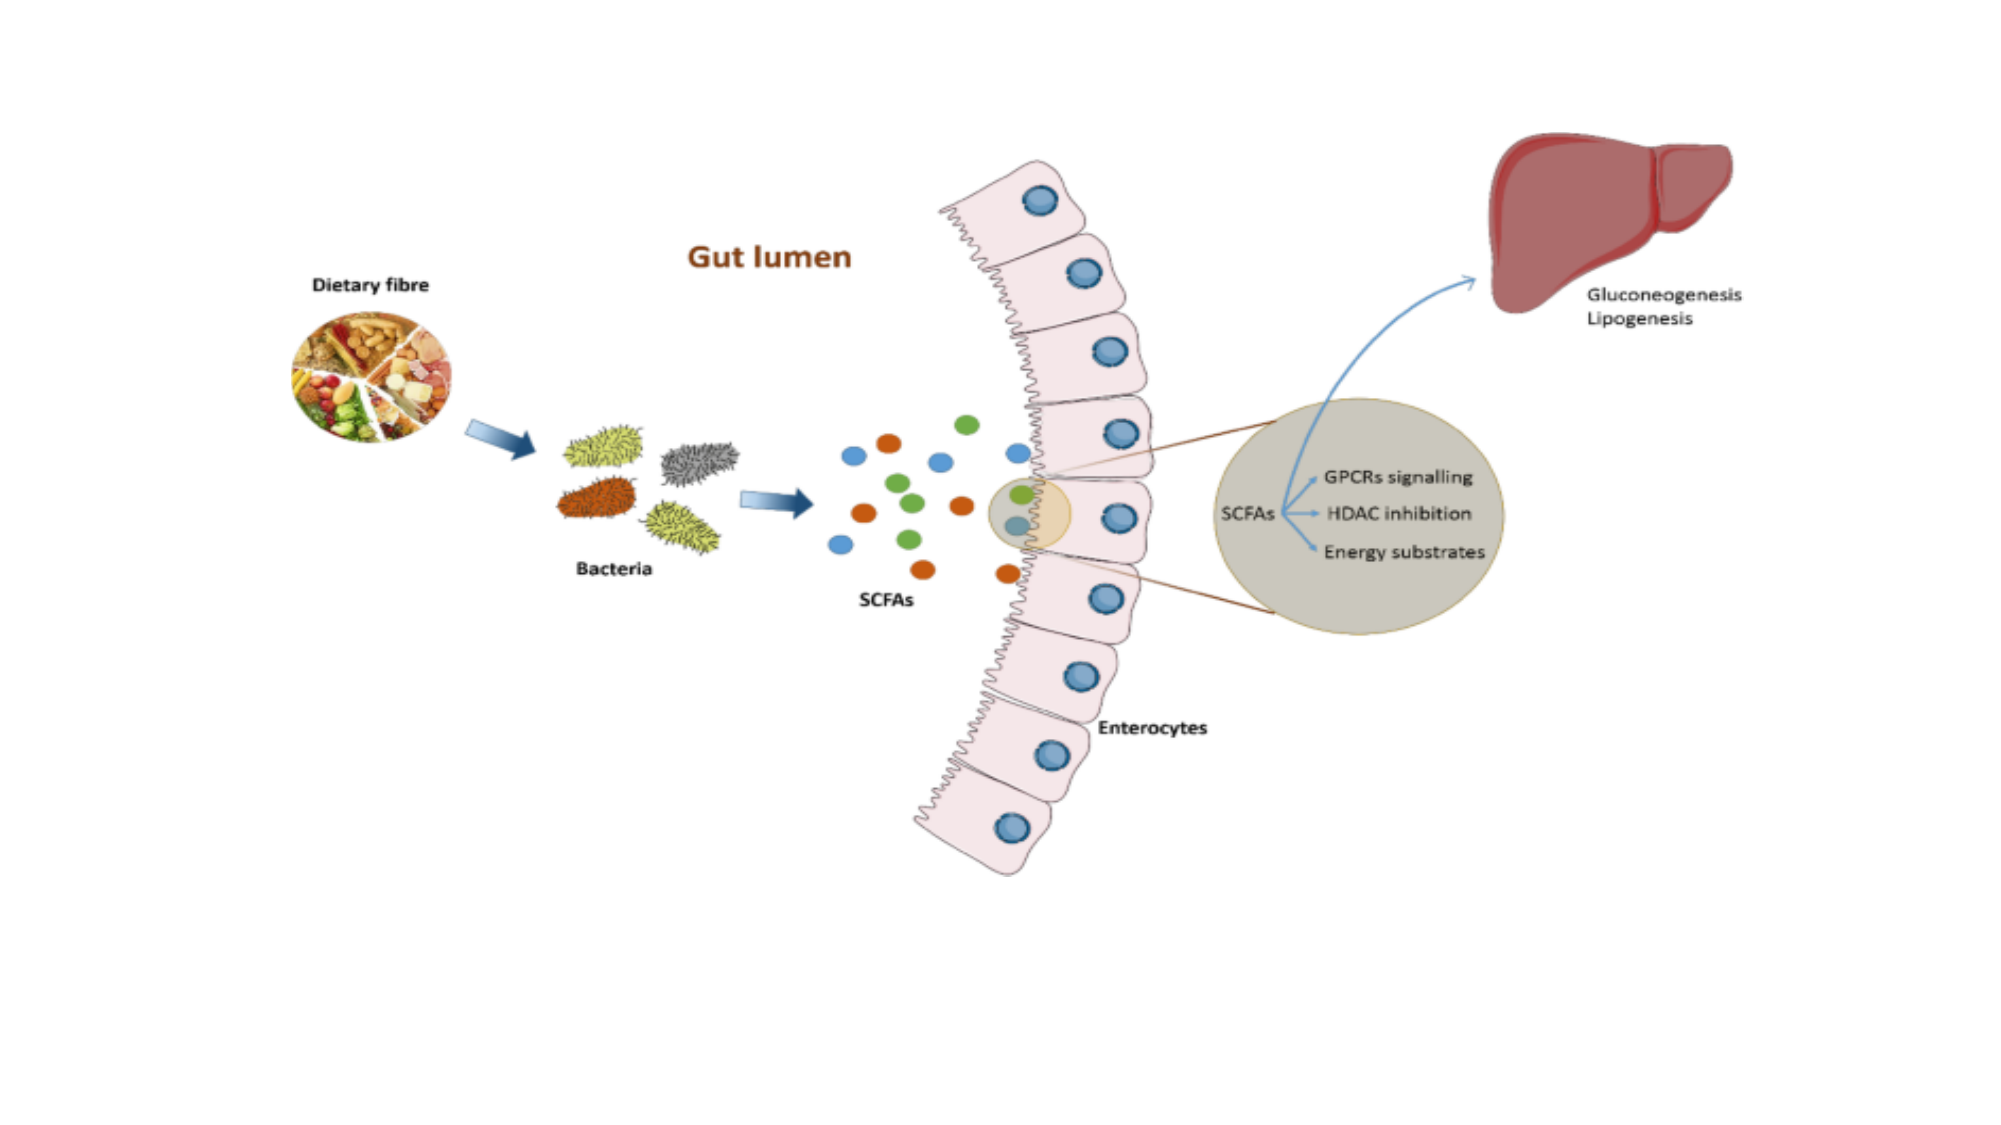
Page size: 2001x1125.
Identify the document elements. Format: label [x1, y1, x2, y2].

picture [291, 132, 1744, 877]
